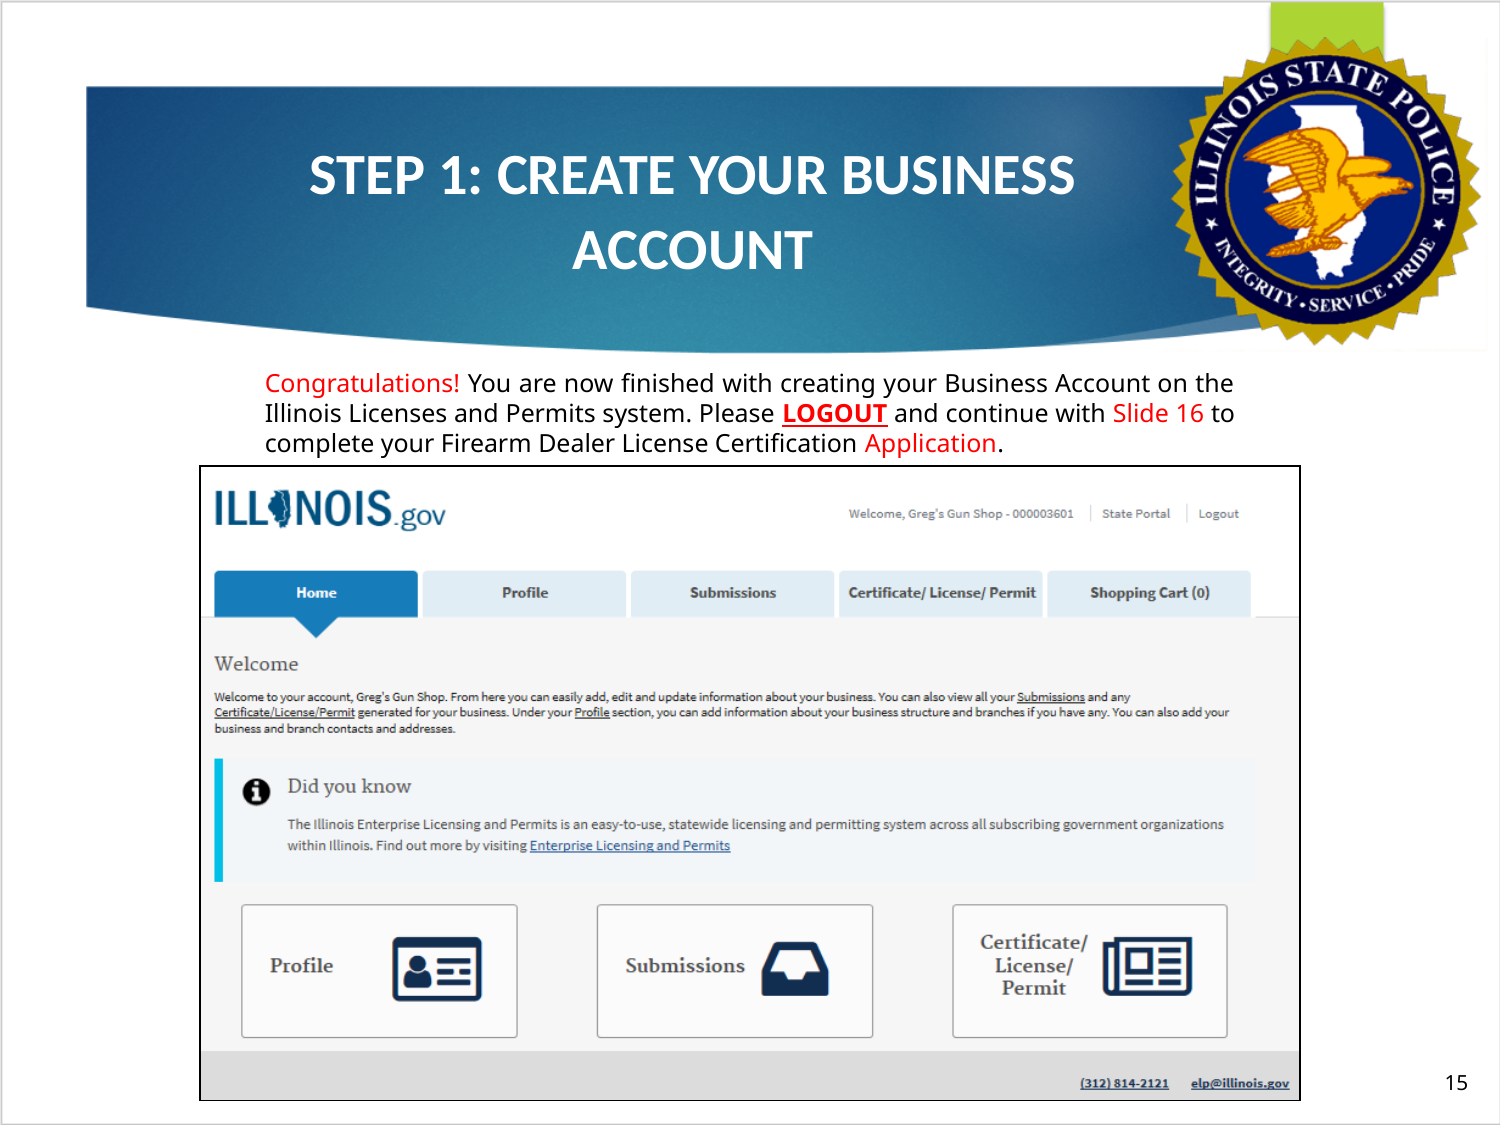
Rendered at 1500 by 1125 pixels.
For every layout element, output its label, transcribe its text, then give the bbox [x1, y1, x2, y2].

picture [0, 0, 1500, 1125]
text_box STEP 1: CREATE YOUR BUSINESS ACCOUNT [185, 87, 1200, 325]
text_box Congratulations! You are now finished with creating your Business Account on the Illinois Licenses and Permits system. Please LOGOUT and continue with Slide 16 to complete your Firearm Dealer License Certification Application. [249, 360, 1250, 464]
text_box 15 [1429, 1062, 1500, 1103]
